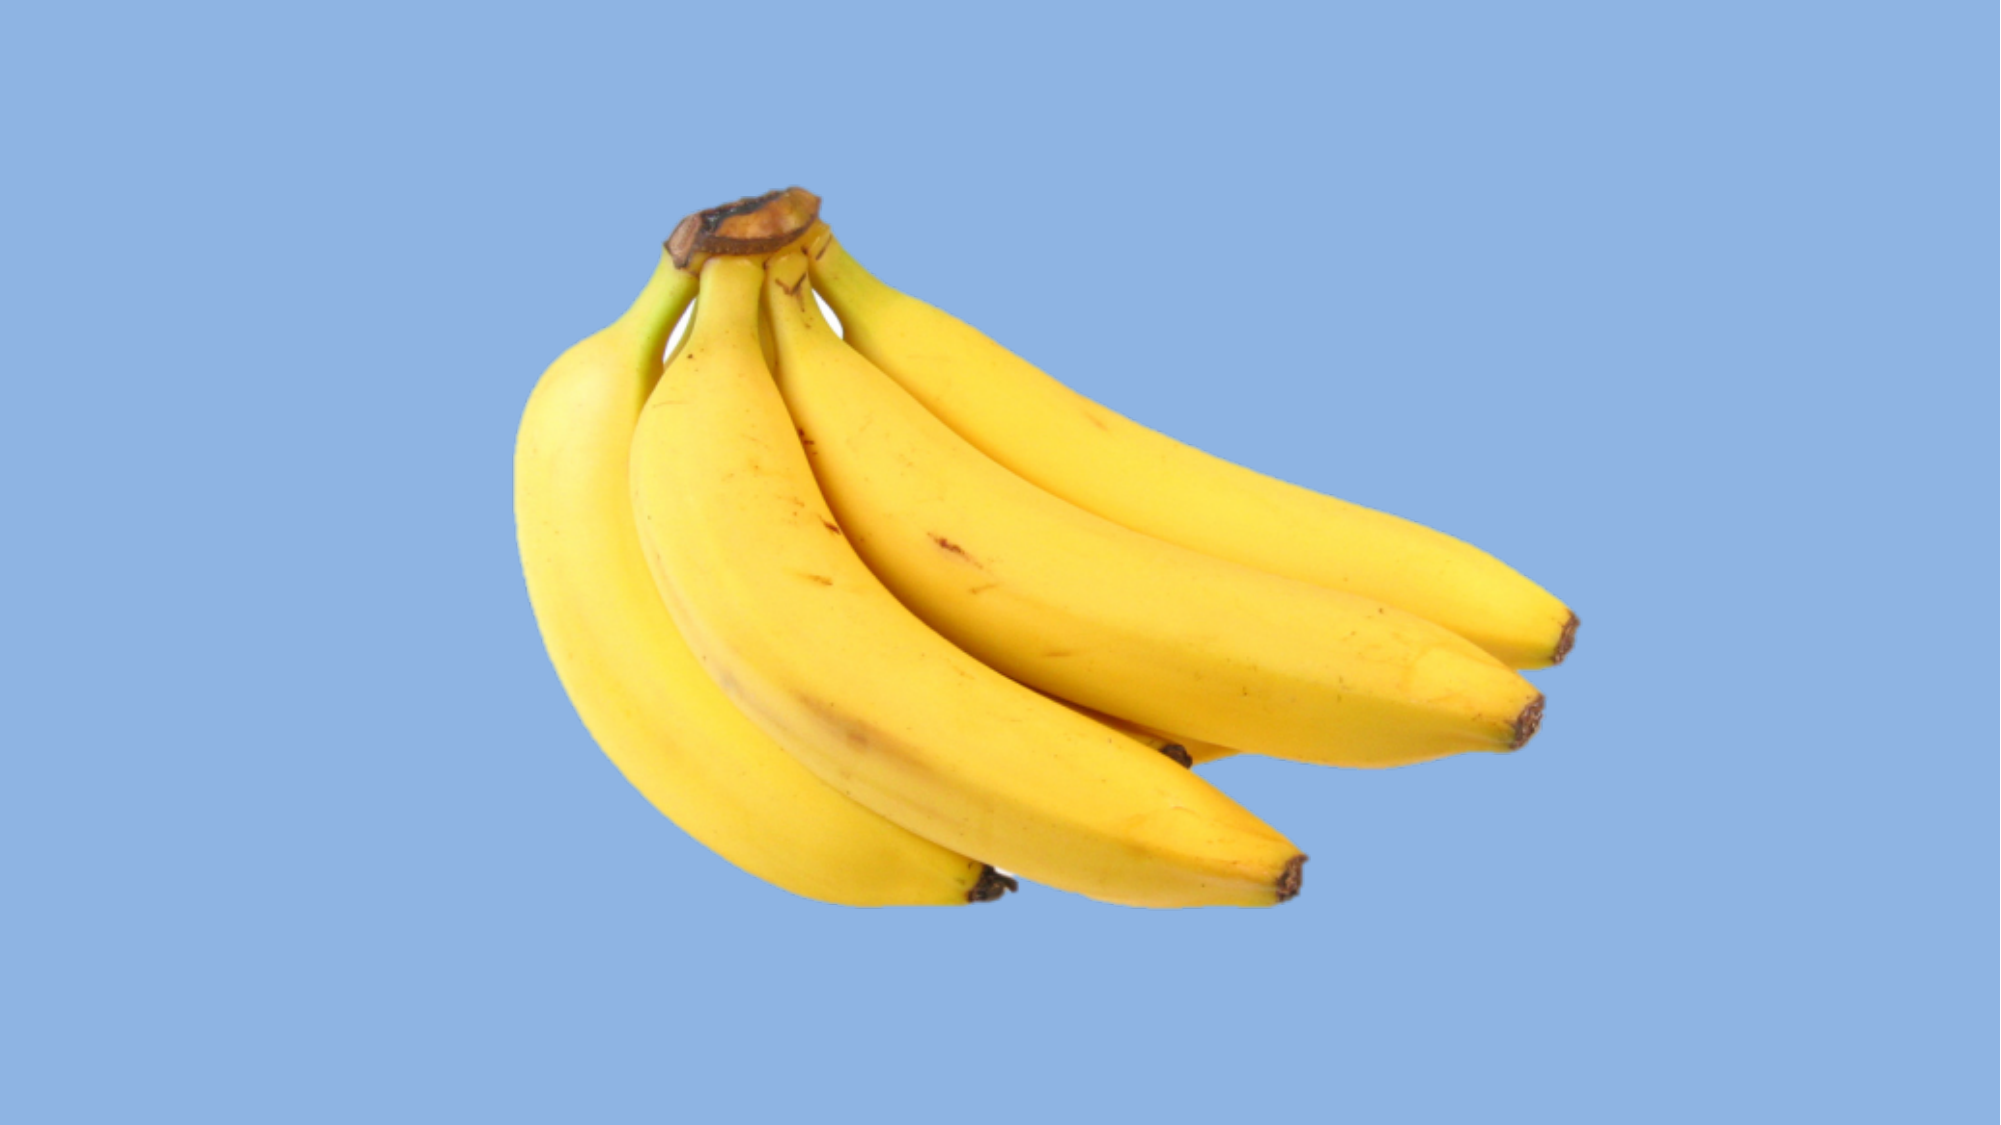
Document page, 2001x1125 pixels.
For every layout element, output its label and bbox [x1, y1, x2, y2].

picture [509, 156, 1608, 945]
